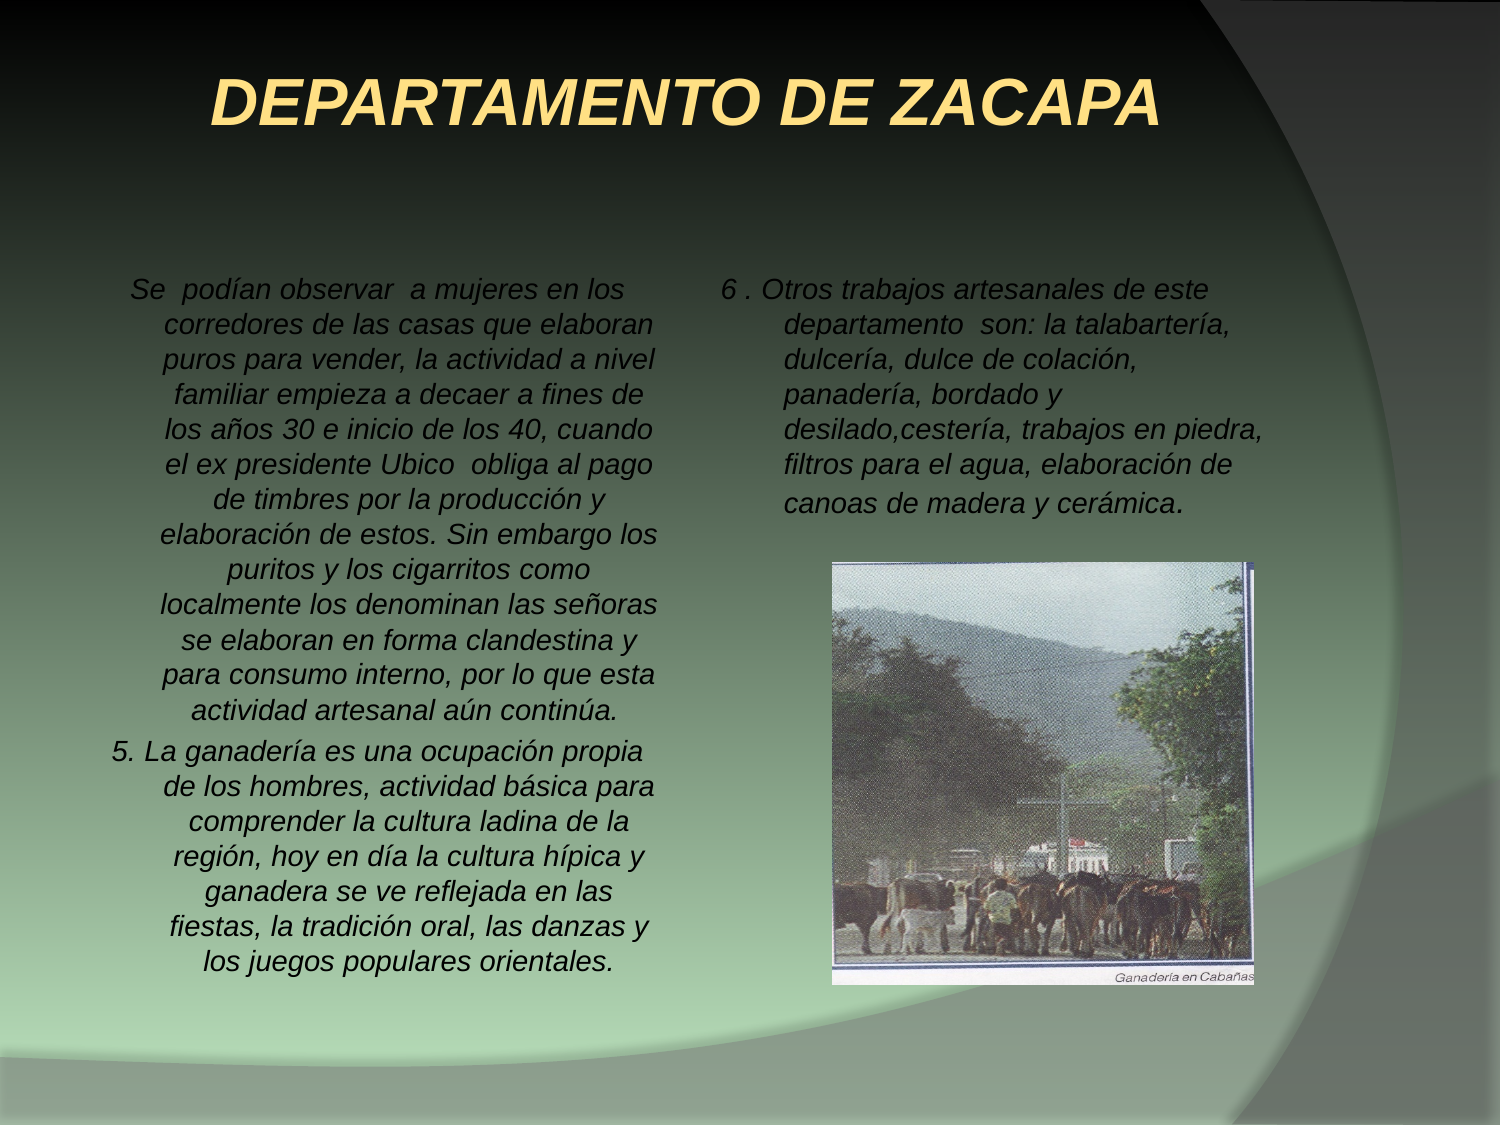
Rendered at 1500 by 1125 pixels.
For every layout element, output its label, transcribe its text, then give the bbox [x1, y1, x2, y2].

list 6 . Otros trabajos artesanales de este departamento son: la talabartería, dulcería, dulce de colación, panadería, bordado y desilado,cestería, trabajos en piedra, filtros para el agua, elaboración de canoas de madera y cerámica. [699, 262, 1300, 1005]
picture [831, 562, 1255, 985]
list Se podían observar a mujeres en los corredores de las casas que elaboran puros para vender, la actividad a nivel familiar empieza a decaer a fines de los años 30 e inicio de los 40, cuando el ex presidente Ubico obliga al pago de timbres por la producción y elaboración de estos. Sin embargo los puritos y los cigarritos como localmente los denominan las señoras se elaboran en forma clandestina y para consumo interno, por lo que esta actividad artesanal aún continúa. 5. La ganadería es una ocupación propia de los hombres, actividad básica para comprender la cultura ladina de la región, hoy en día la cultura hípica y ganadera se ve reflejada en las fiestas, la tradición oral, las danzas y los juegos populares orientales. [75, 262, 675, 1005]
title DEPARTAMENTO DE ZACAPA [75, 45, 1300, 233]
